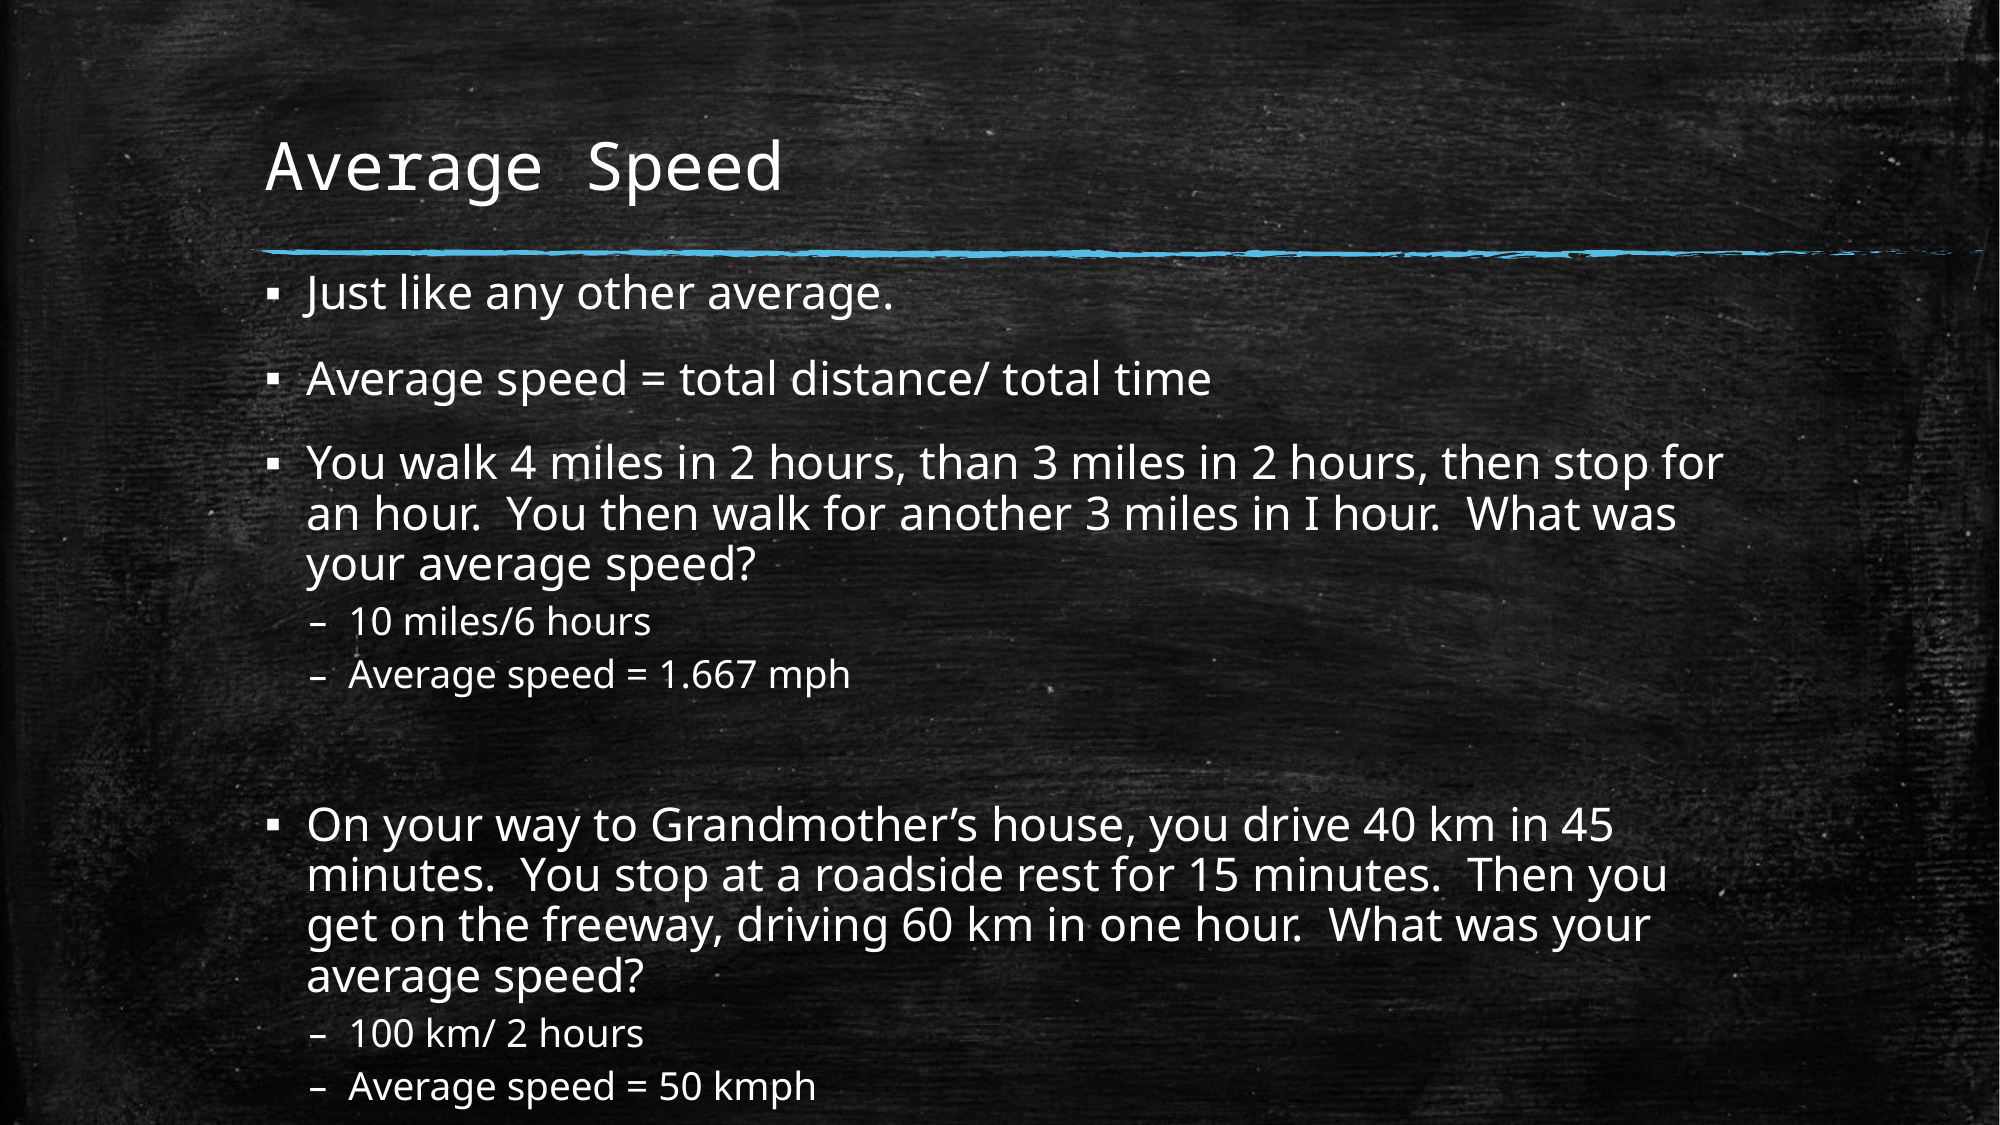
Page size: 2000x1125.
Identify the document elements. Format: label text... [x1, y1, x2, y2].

list Just like any other average. Average speed = total distance/ total time You walk 4 miles in 2 hours, than 3 miles in 2 hours, then stop for an hour. You then walk for another 3 miles in I hour. What was your average speed? 10 miles/6 hours Average speed = 1.667 mph On your way to Grandmother’s house, you drive 40 km in 45 minutes. You stop at a roadside rest for 15 minutes. Then you get on the freeway, driving 60 km in one hour. What was your average speed? 100 km/ 2 hours Average speed = 50 kmph [249, 262, 1750, 1125]
title Average Speed [249, 45, 1750, 213]
